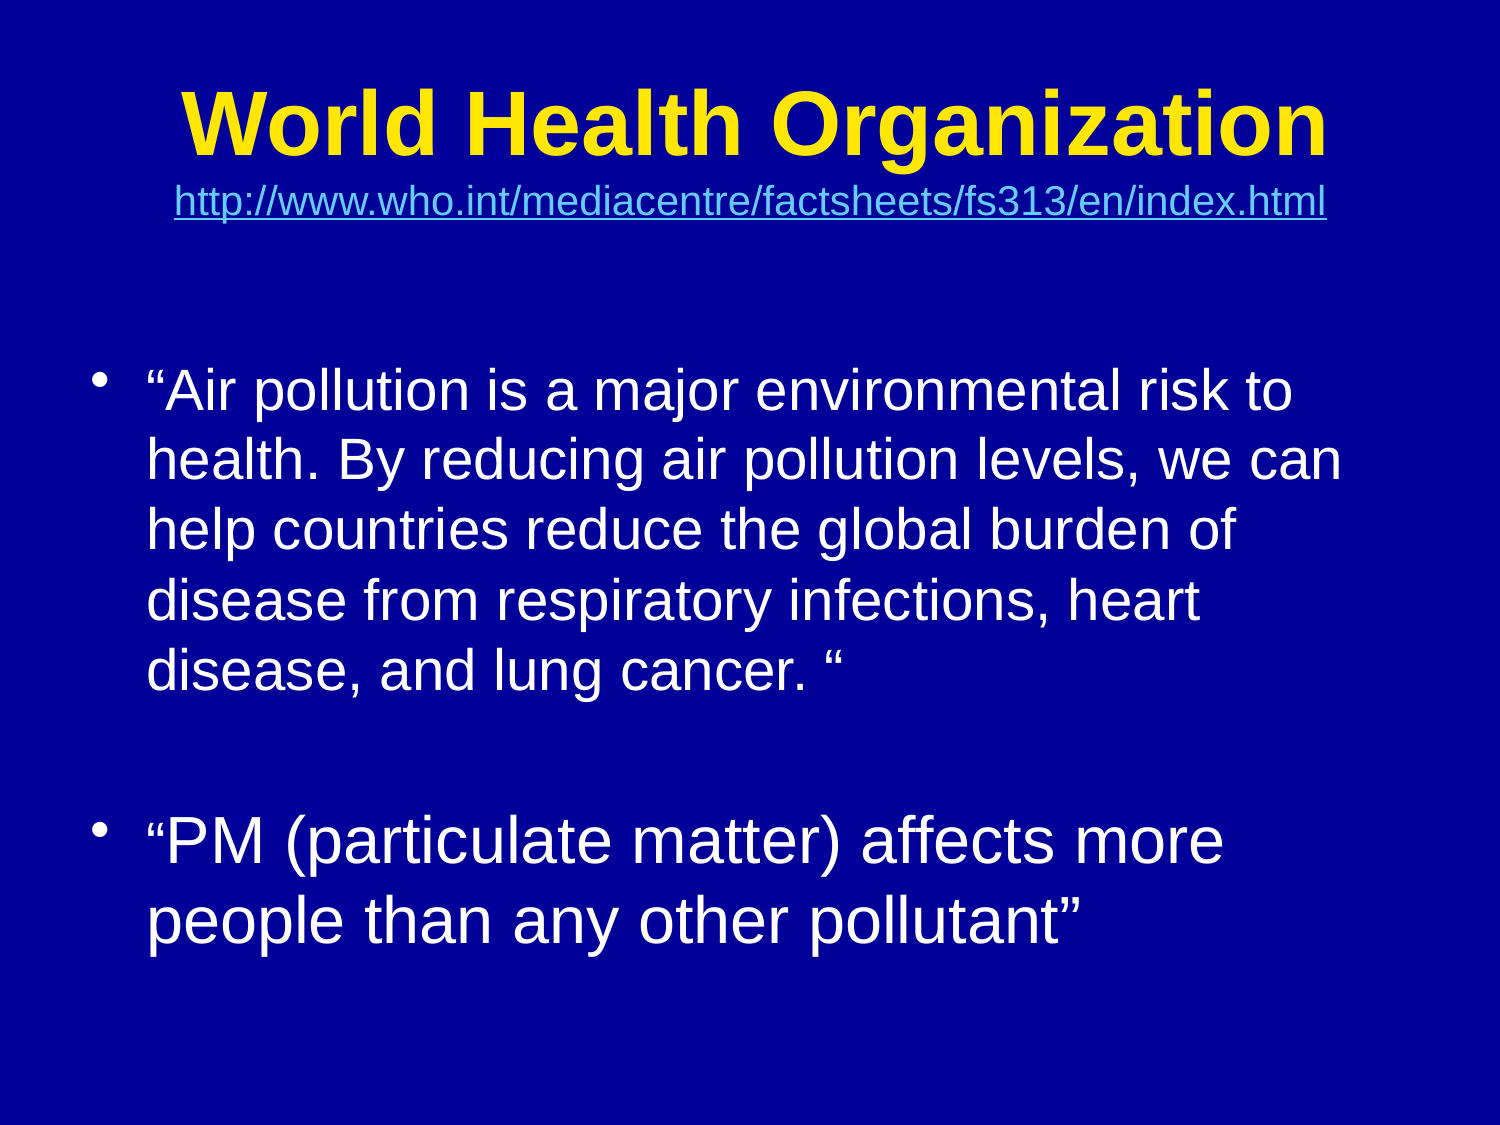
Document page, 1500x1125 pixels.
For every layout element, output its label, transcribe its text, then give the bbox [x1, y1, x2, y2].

title World Health Organization http://www.who.int/mediacentre/factsheets/fs313/en/index.html [49, 37, 1463, 301]
list “Air pollution is a major environmental risk to health. By reducing air pollution levels, we can help countries reduce the global burden of disease from respiratory infections, heart disease, and lung cancer. “ “PM (particulate matter) affects more people than any other pollutant” [74, 262, 1426, 1006]
